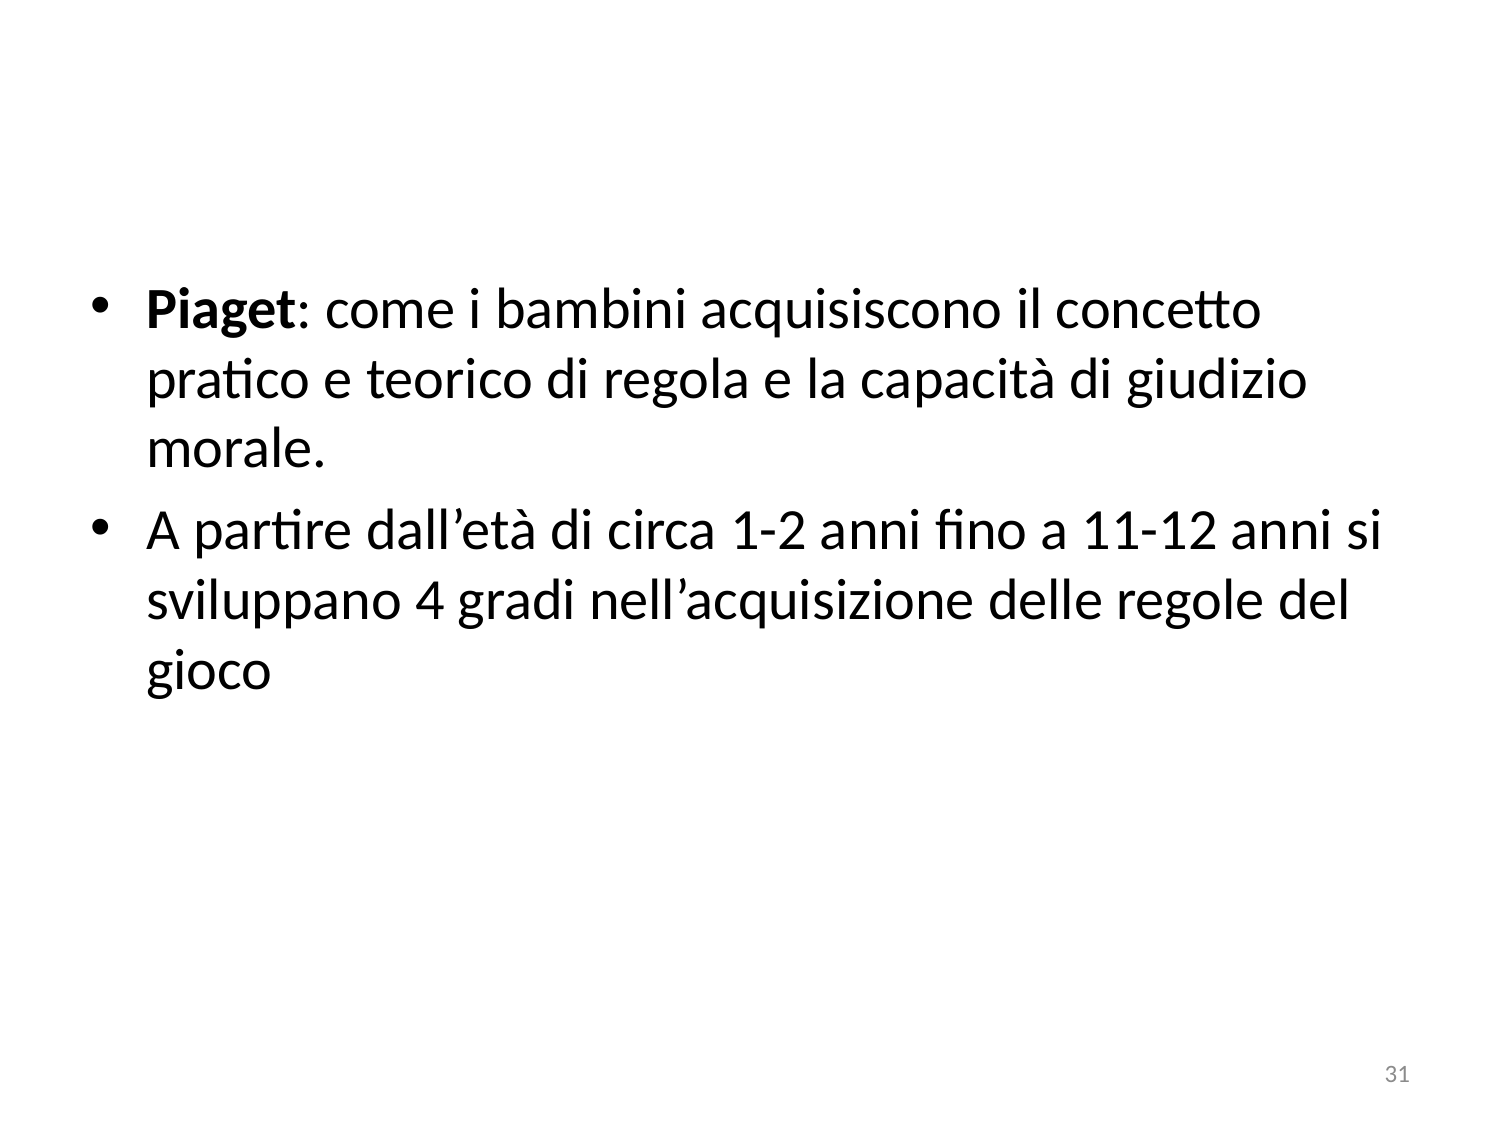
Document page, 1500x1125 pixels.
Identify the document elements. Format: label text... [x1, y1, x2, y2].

slide_number 31 [1074, 1042, 1425, 1103]
list Piaget: come i bambini acquisiscono il concetto pratico e teorico di regola e la capacità di giudizio morale. A partire dall’età di circa 1-2 anni fino a 11-12 anni si sviluppano 4 gradi nell’acquisizione delle regole del gioco [75, 262, 1425, 1005]
